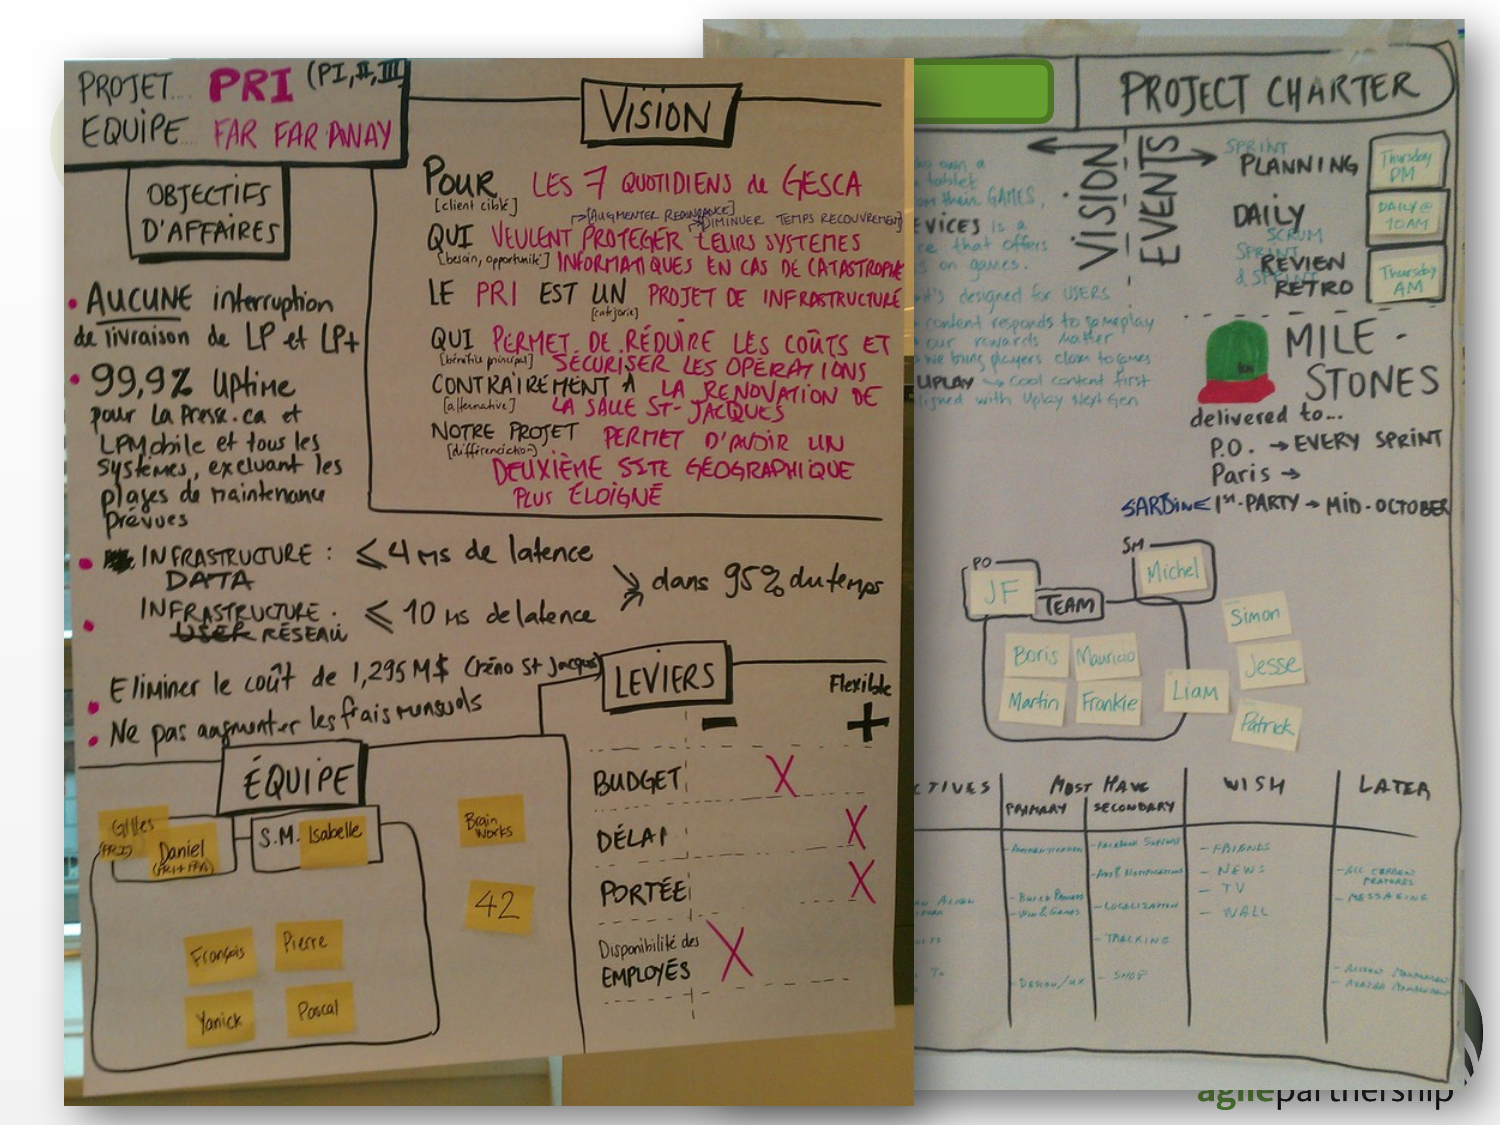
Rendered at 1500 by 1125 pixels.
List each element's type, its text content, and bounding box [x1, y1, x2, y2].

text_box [705, 21, 1463, 1088]
text_box Charte [0, 0, 644, 315]
picture [64, 58, 914, 1106]
picture [1198, 975, 1483, 1110]
